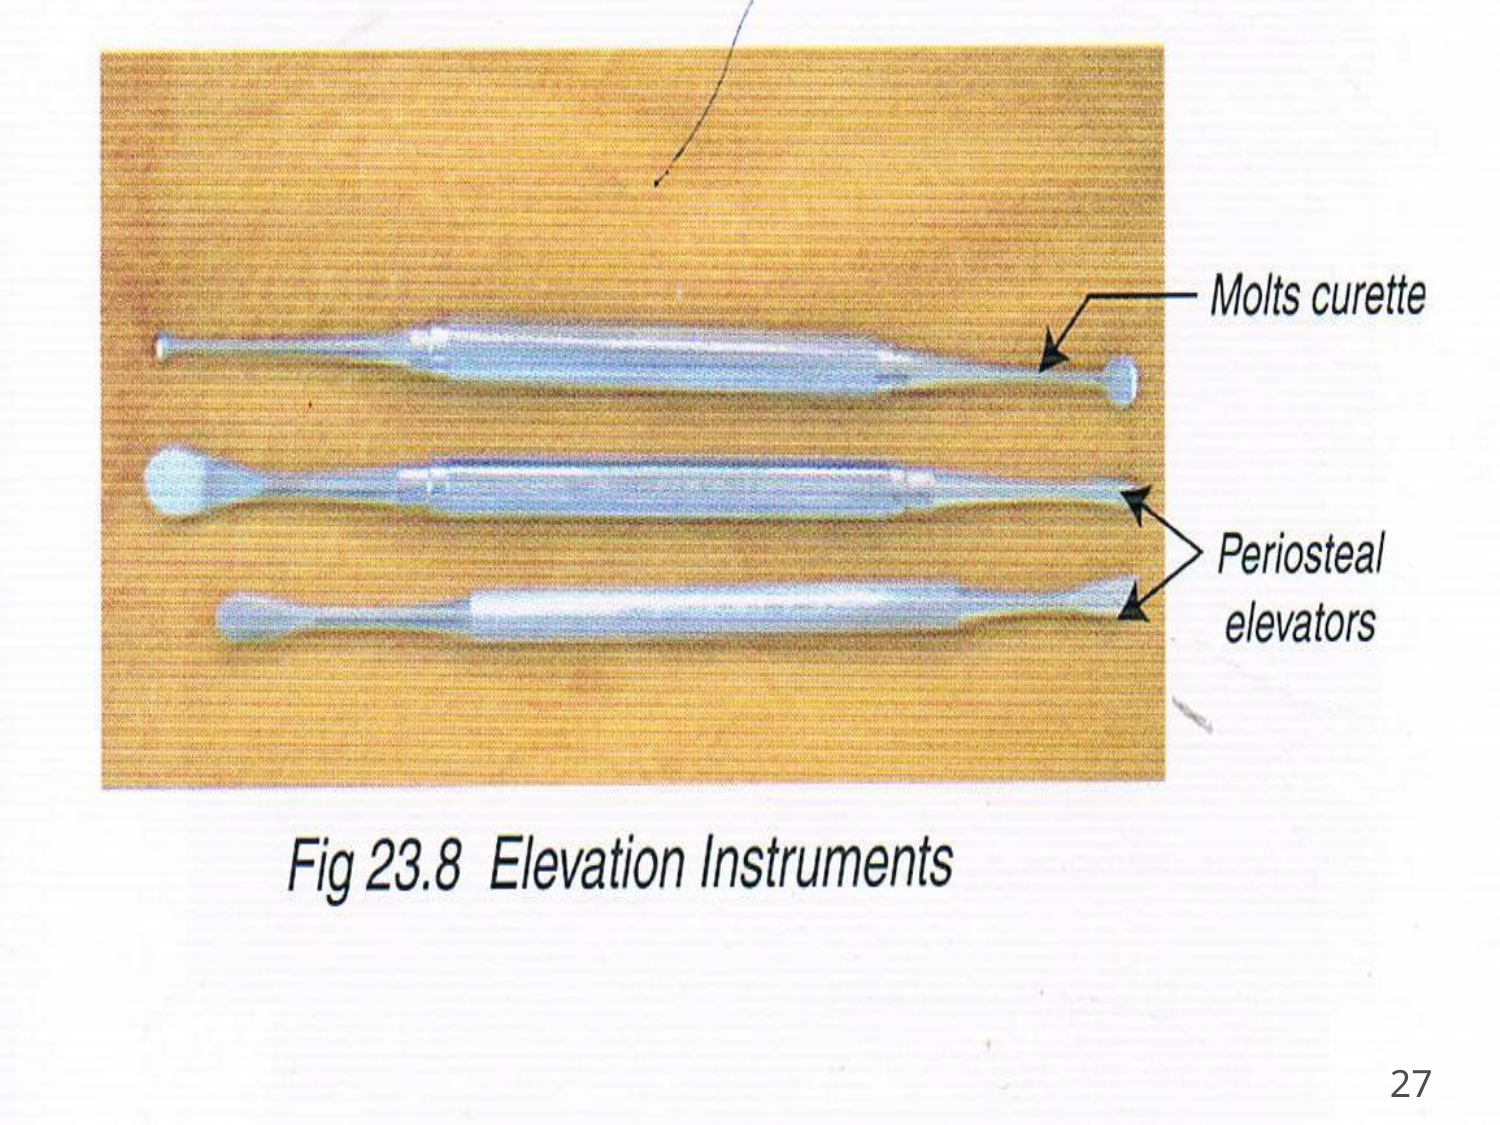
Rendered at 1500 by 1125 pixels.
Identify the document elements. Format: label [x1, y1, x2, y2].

list [0, 0, 1500, 1125]
